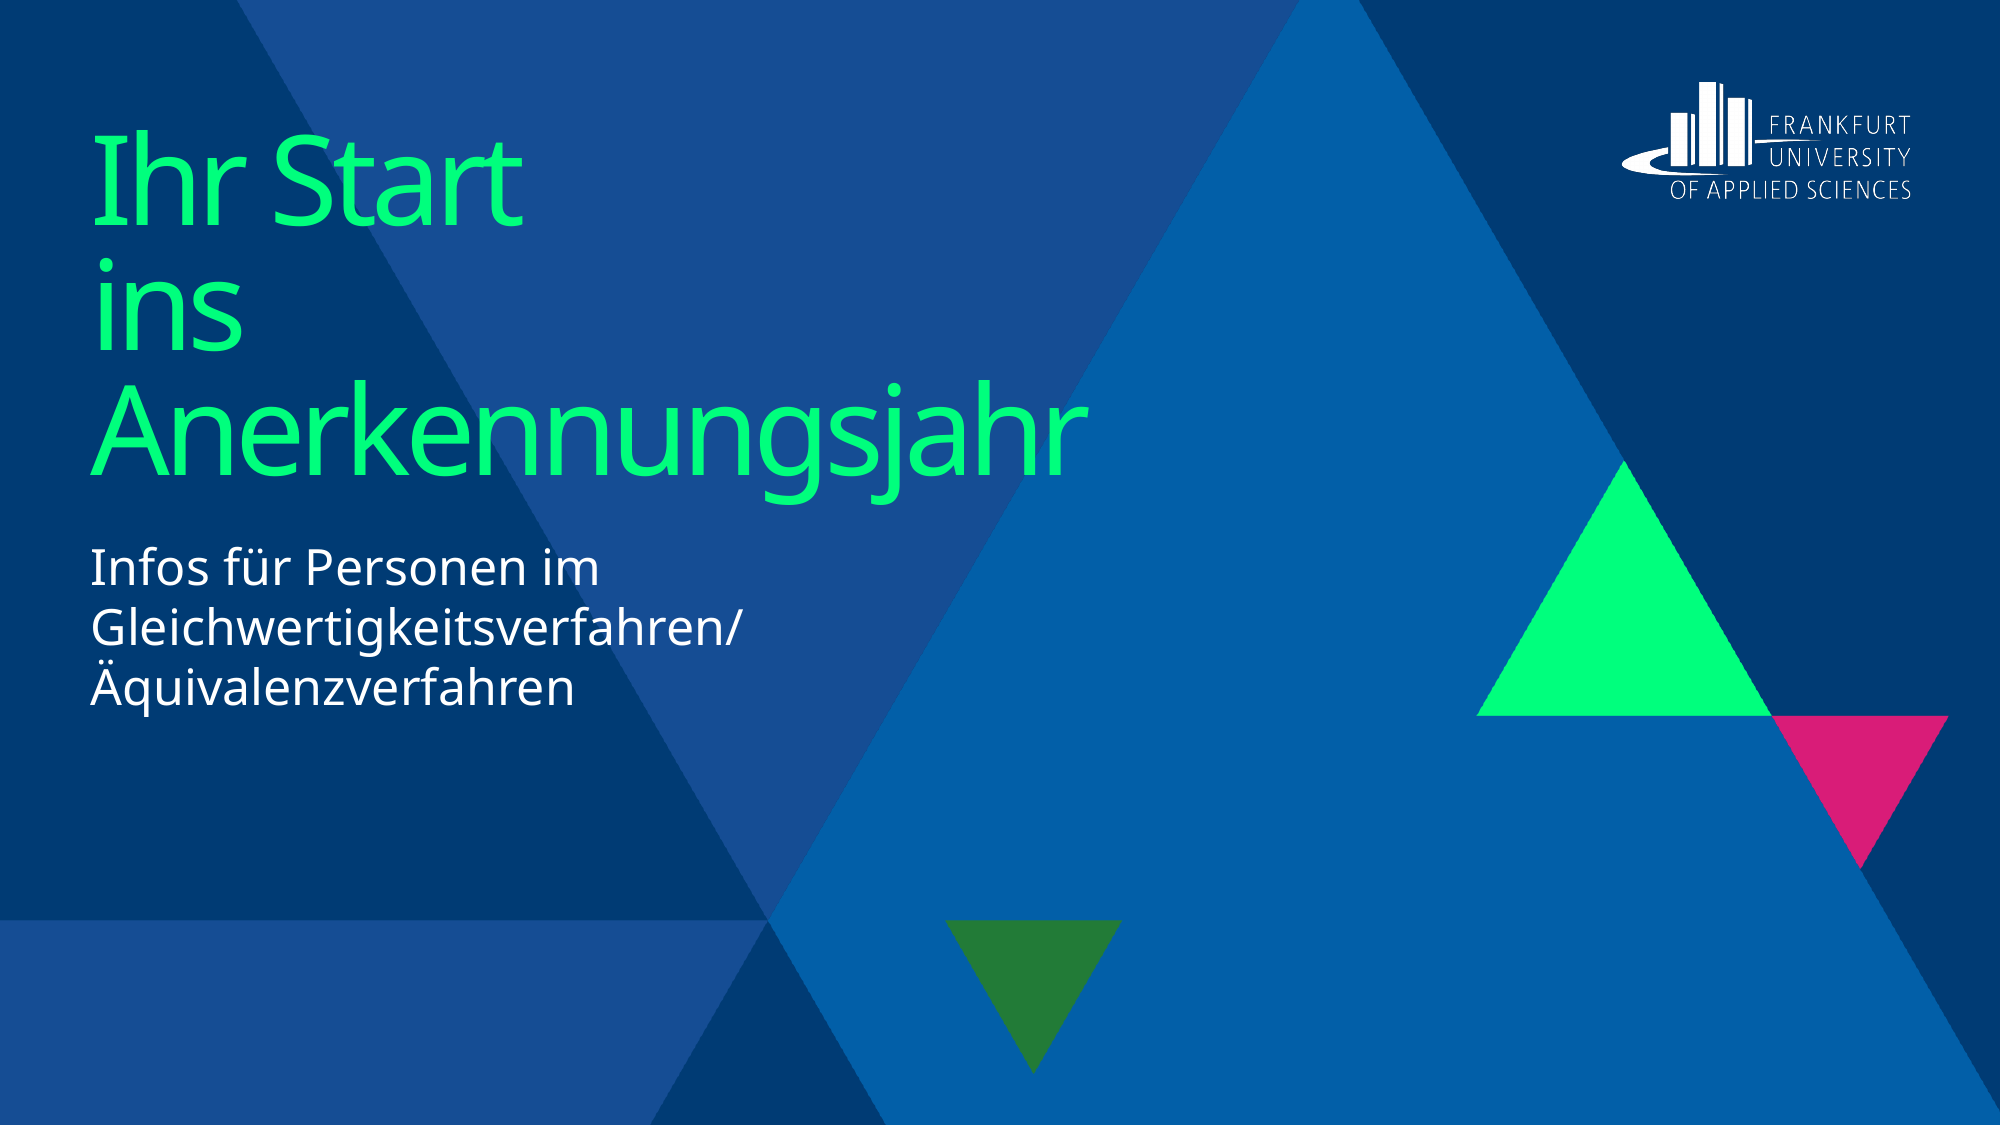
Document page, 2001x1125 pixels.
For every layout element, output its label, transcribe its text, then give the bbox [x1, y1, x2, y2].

picture [0, 0, 2000, 1125]
title Ihr Start ins Anerkennungsjahr [90, 125, 1229, 563]
list Infos für Personen im Gleichwertigkeitsverfahren/ Äquivalenzverfahren [90, 563, 800, 653]
